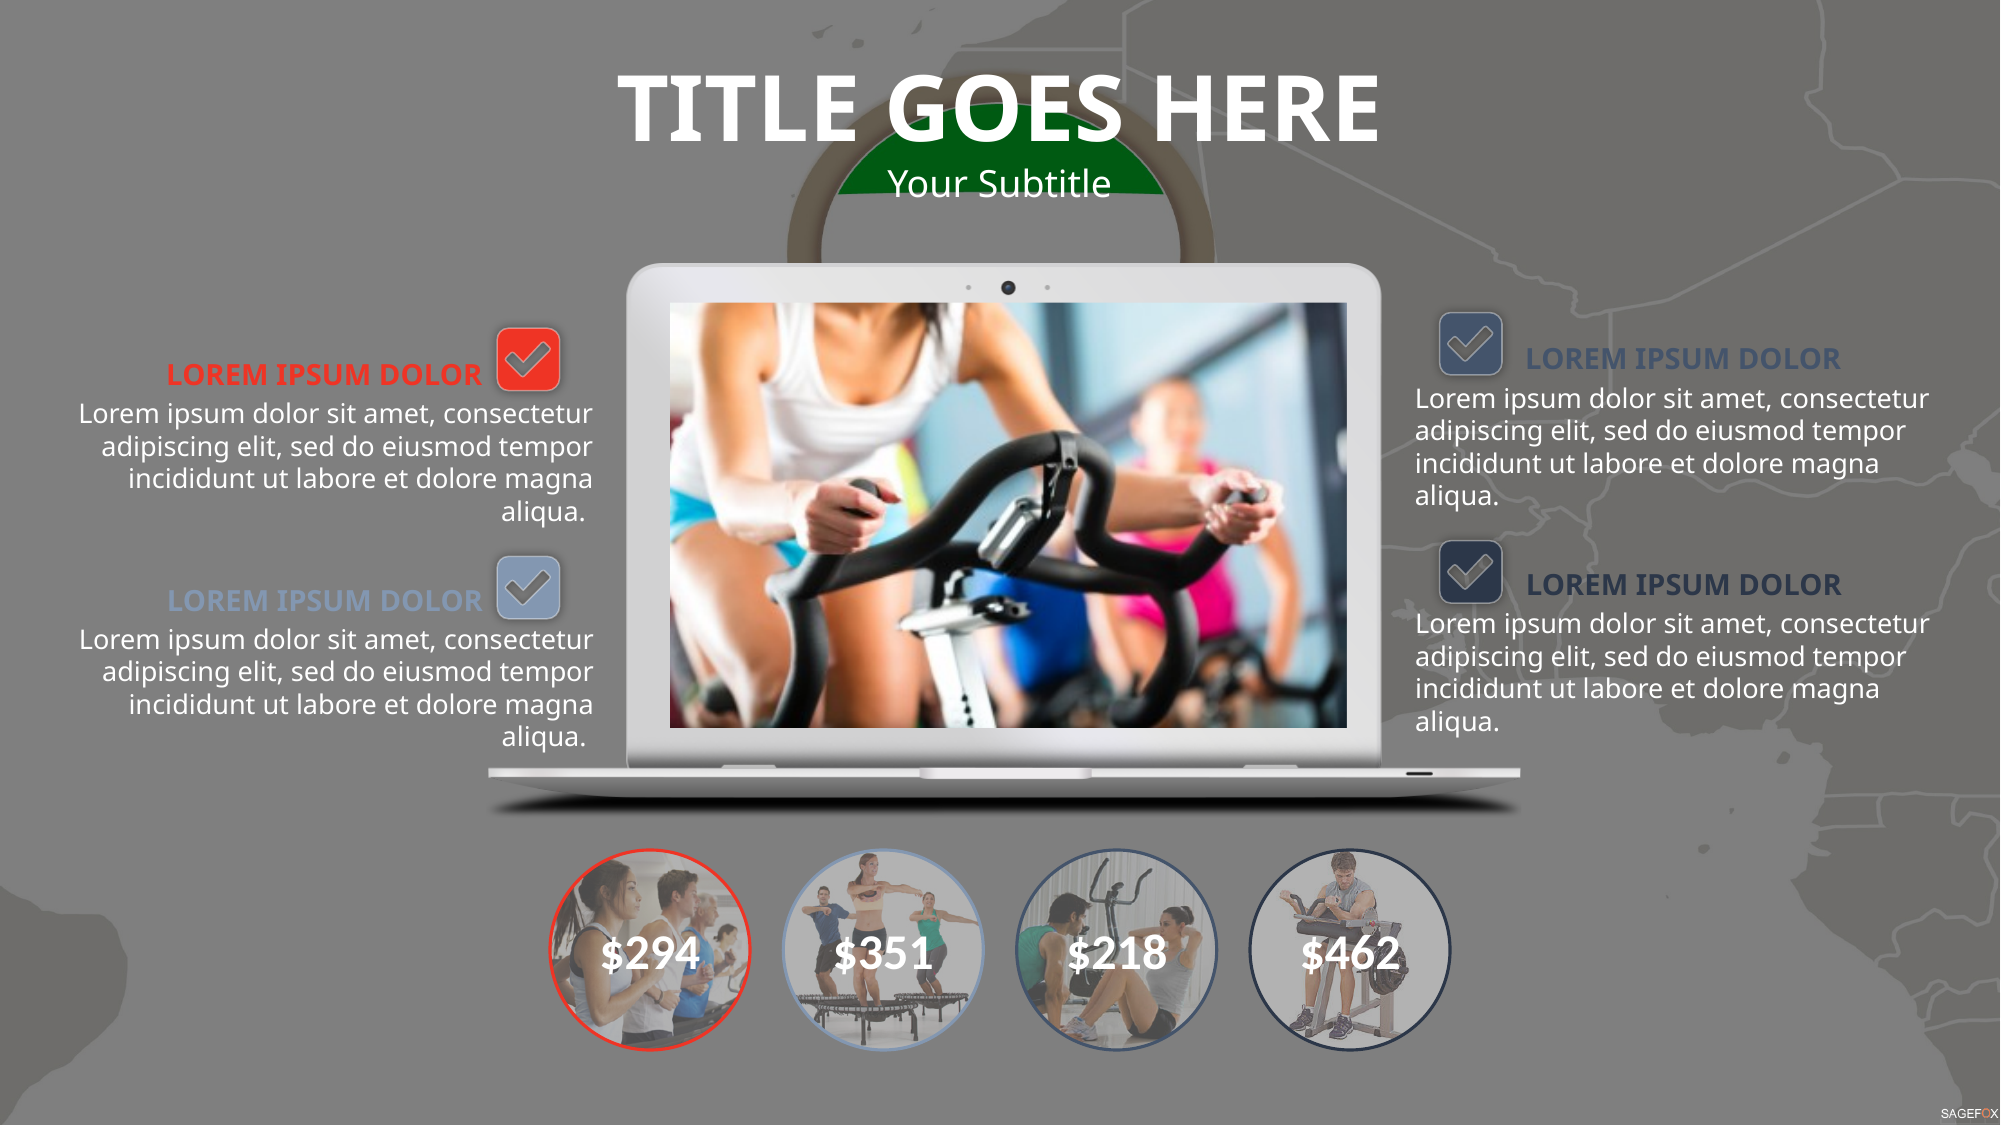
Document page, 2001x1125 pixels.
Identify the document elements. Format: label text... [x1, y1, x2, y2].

text_box TITLE GOES HERE Your Subtitle [548, 42, 1452, 212]
text_box $351 [783, 849, 984, 1051]
picture [0, 0, 2001, 1125]
text_box LOREM IPSUM DOLOR Lorem ipsum dolor sit amet, consectetur adipiscing elit, sed do eiusmod tempor incididunt ut labore et dolore magna aliqua. [41, 574, 486, 760]
text_box LOREM IPSUM DOLOR Lorem ipsum dolor sit amet, consectetur adipiscing elit, sed do eiusmod tempor incididunt ut labore et dolore magna aliqua. [41, 349, 486, 535]
text_box $462 [1250, 849, 1451, 1051]
text_box LOREM IPSUM DOLOR Lorem ipsum dolor sit amet, consectetur adipiscing elit, sed do eiusmod tempor incididunt ut labore et dolore magna aliqua. [1522, 333, 1967, 519]
text_box $218 [1016, 849, 1217, 1051]
text_box $294 [549, 849, 751, 1051]
text_box LOREM IPSUM DOLOR Lorem ipsum dolor sit amet, consectetur adipiscing elit, sed do eiusmod tempor incididunt ut labore et dolore magna aliqua. [1522, 558, 1968, 744]
